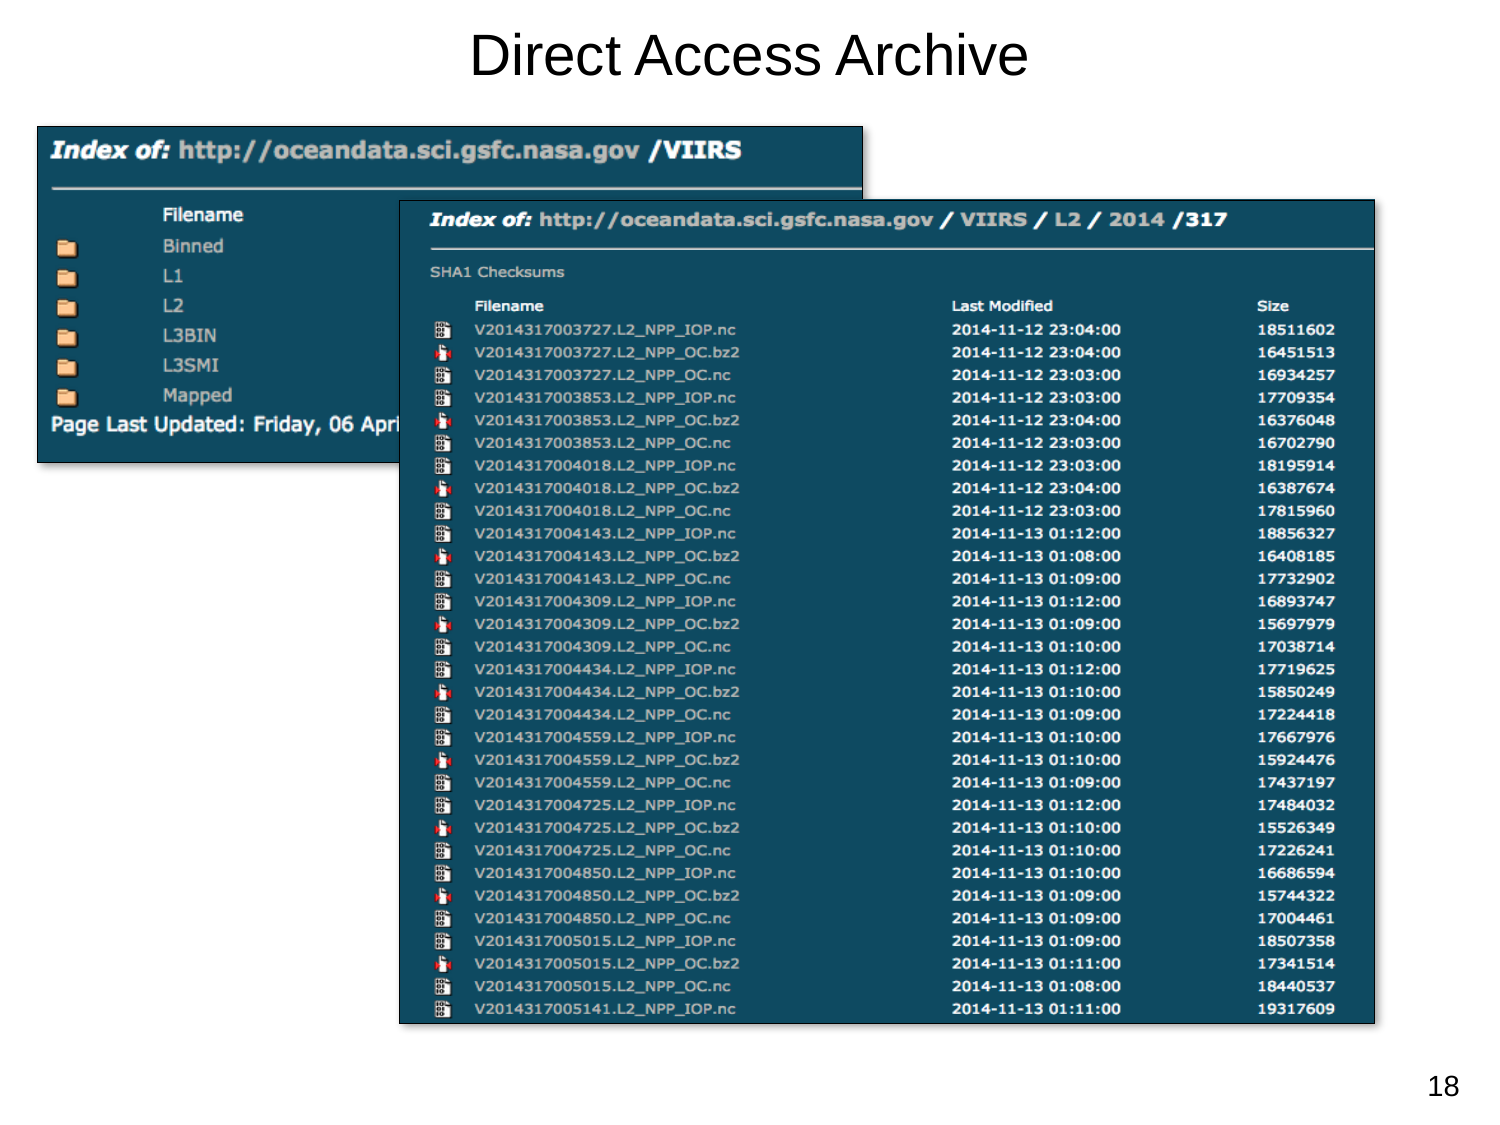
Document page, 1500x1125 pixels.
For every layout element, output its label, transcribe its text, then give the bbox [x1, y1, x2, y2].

title Direct Access Archive [74, 0, 1426, 106]
picture [37, 126, 1376, 1024]
slide_number 18 [1124, 1059, 1476, 1125]
